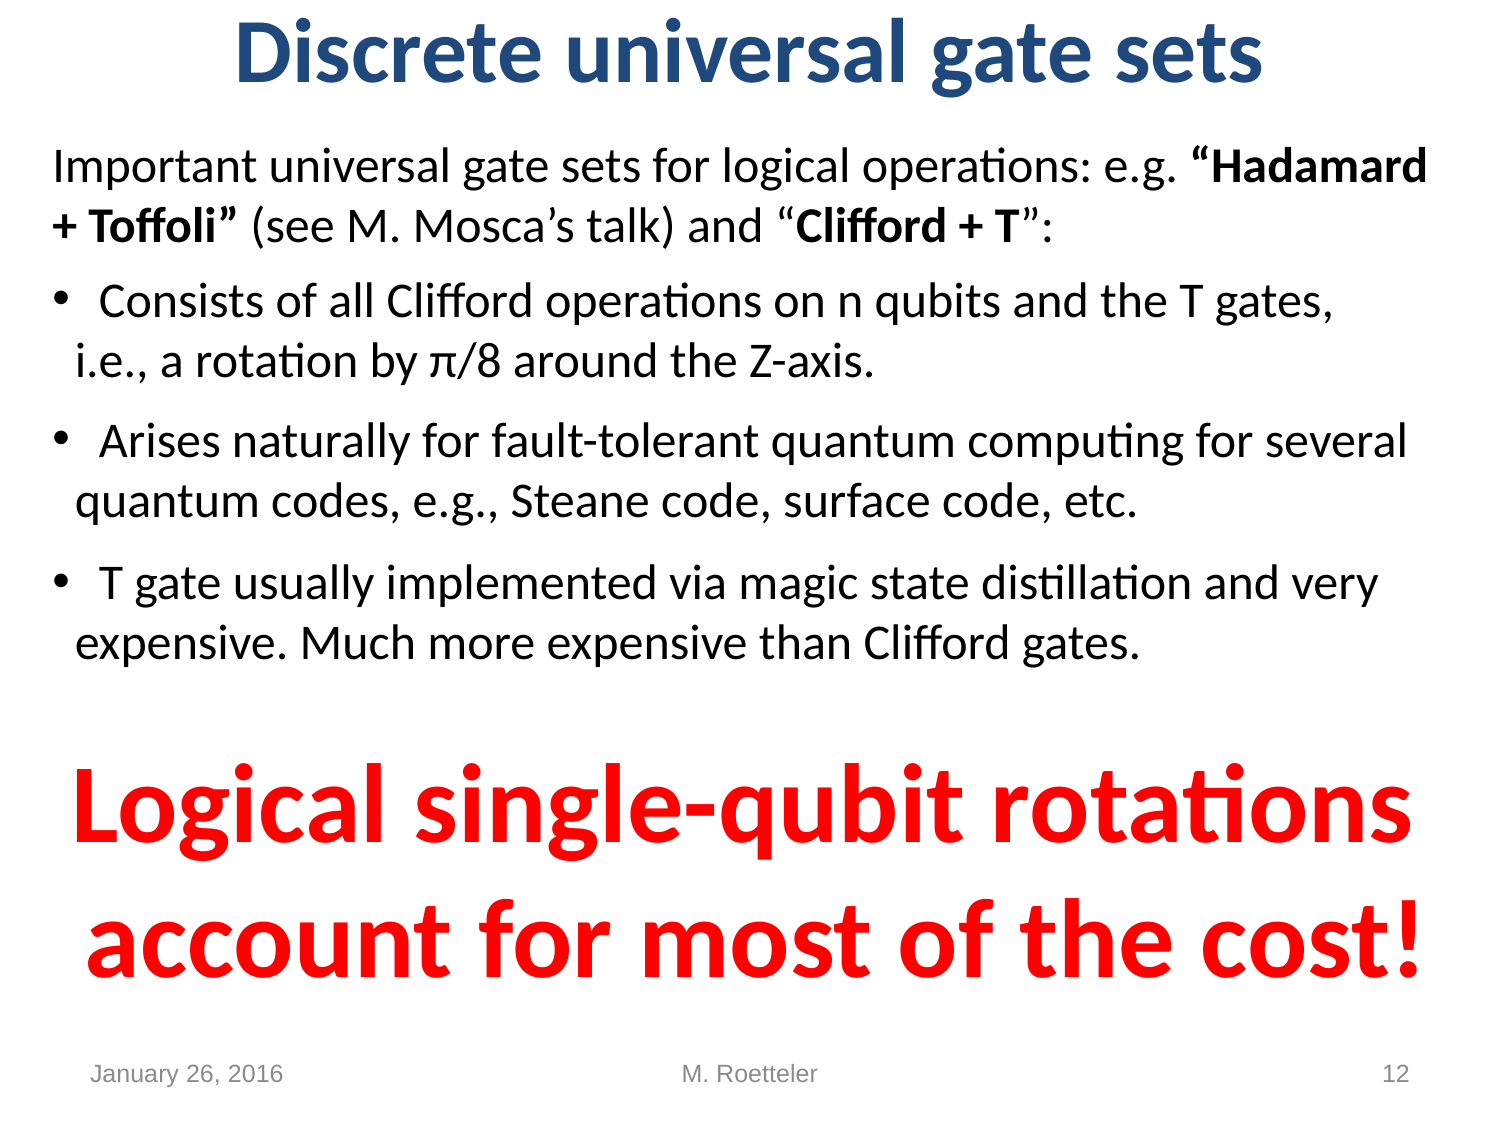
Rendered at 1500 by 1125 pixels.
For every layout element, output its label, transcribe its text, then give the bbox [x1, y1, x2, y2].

text_box Important universal gate sets for logical operations: e.g. “Hadamard + Toffoli” (see M. Mosca’s talk) and “Clifford + T”: Consists of all Clifford operations on n qubits and the T gates, i.e., a rotation by π/8 around the Z-axis. Arises naturally for fault-tolerant quantum computing for several quantum codes, e.g., Steane code, surface code, etc. T gate usually implemented via magic state distillation and very expensive. Much more expensive than Clifford gates. Logical single-qubit rotations account for most of the cost! [37, 125, 1475, 1125]
slide_number 12 [1074, 1042, 1425, 1103]
title Discrete universal gate sets [74, 0, 1426, 106]
footer M. Roetteler [512, 1042, 988, 1103]
